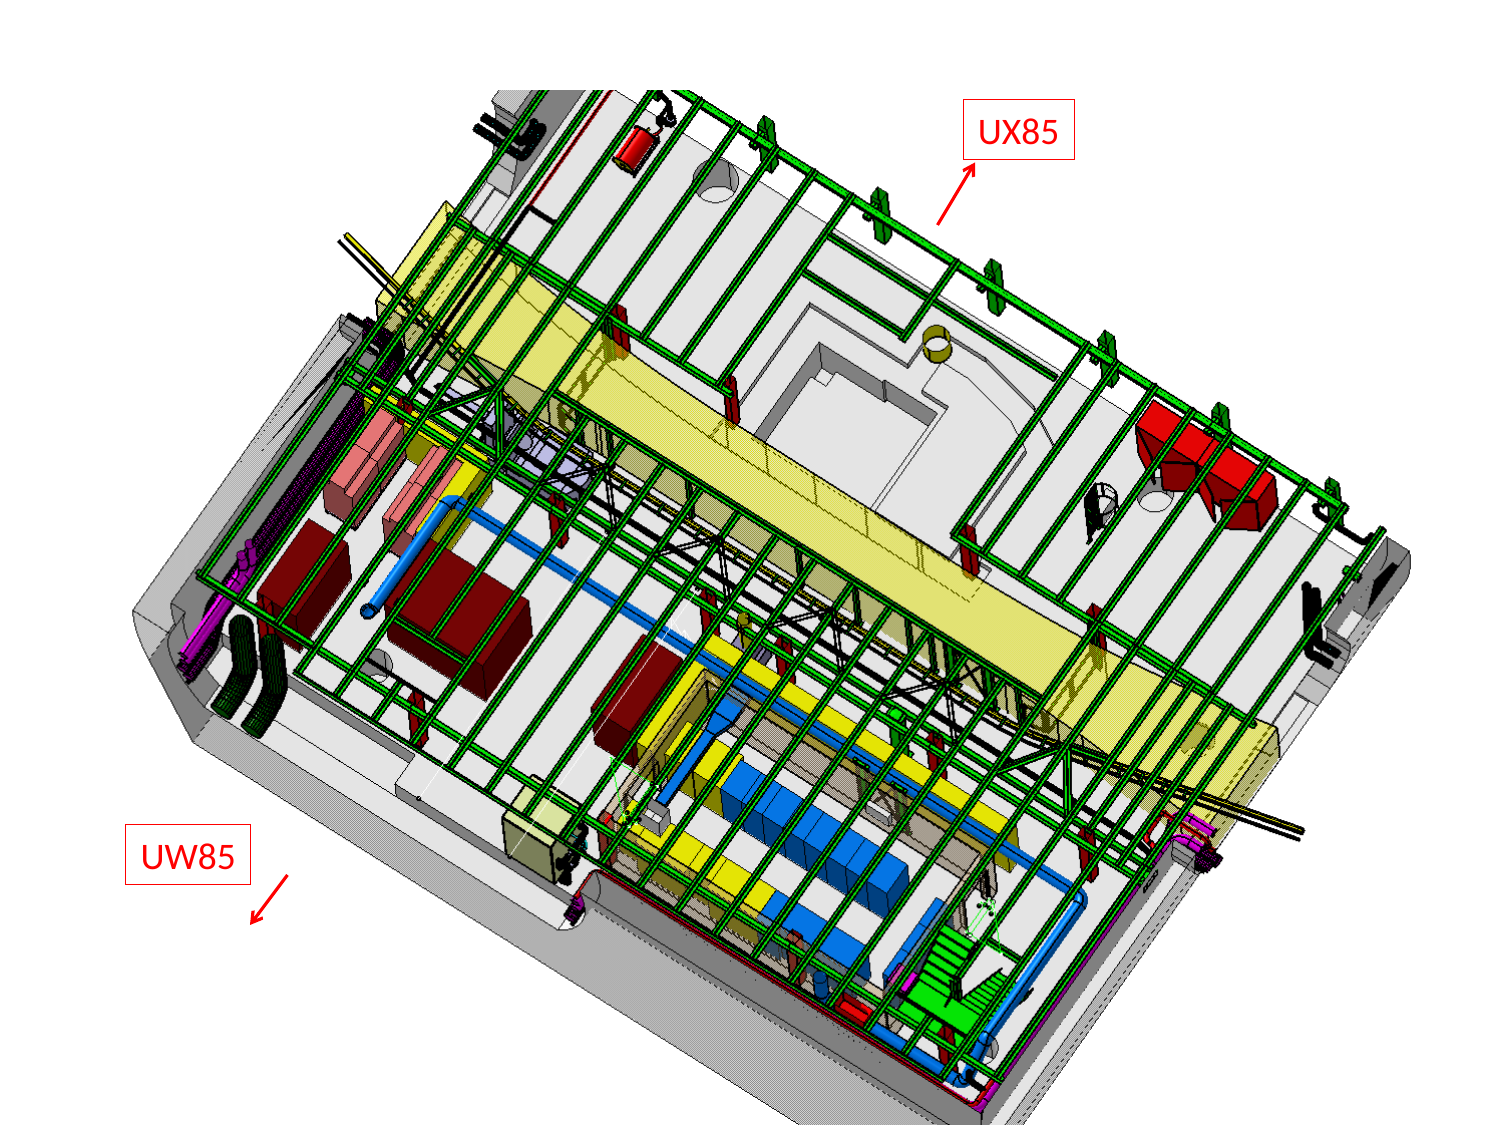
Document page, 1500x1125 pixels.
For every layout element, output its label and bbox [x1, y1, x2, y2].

picture [0, 90, 1488, 1125]
text_box [924, 174, 988, 213]
text_box [243, 881, 295, 919]
